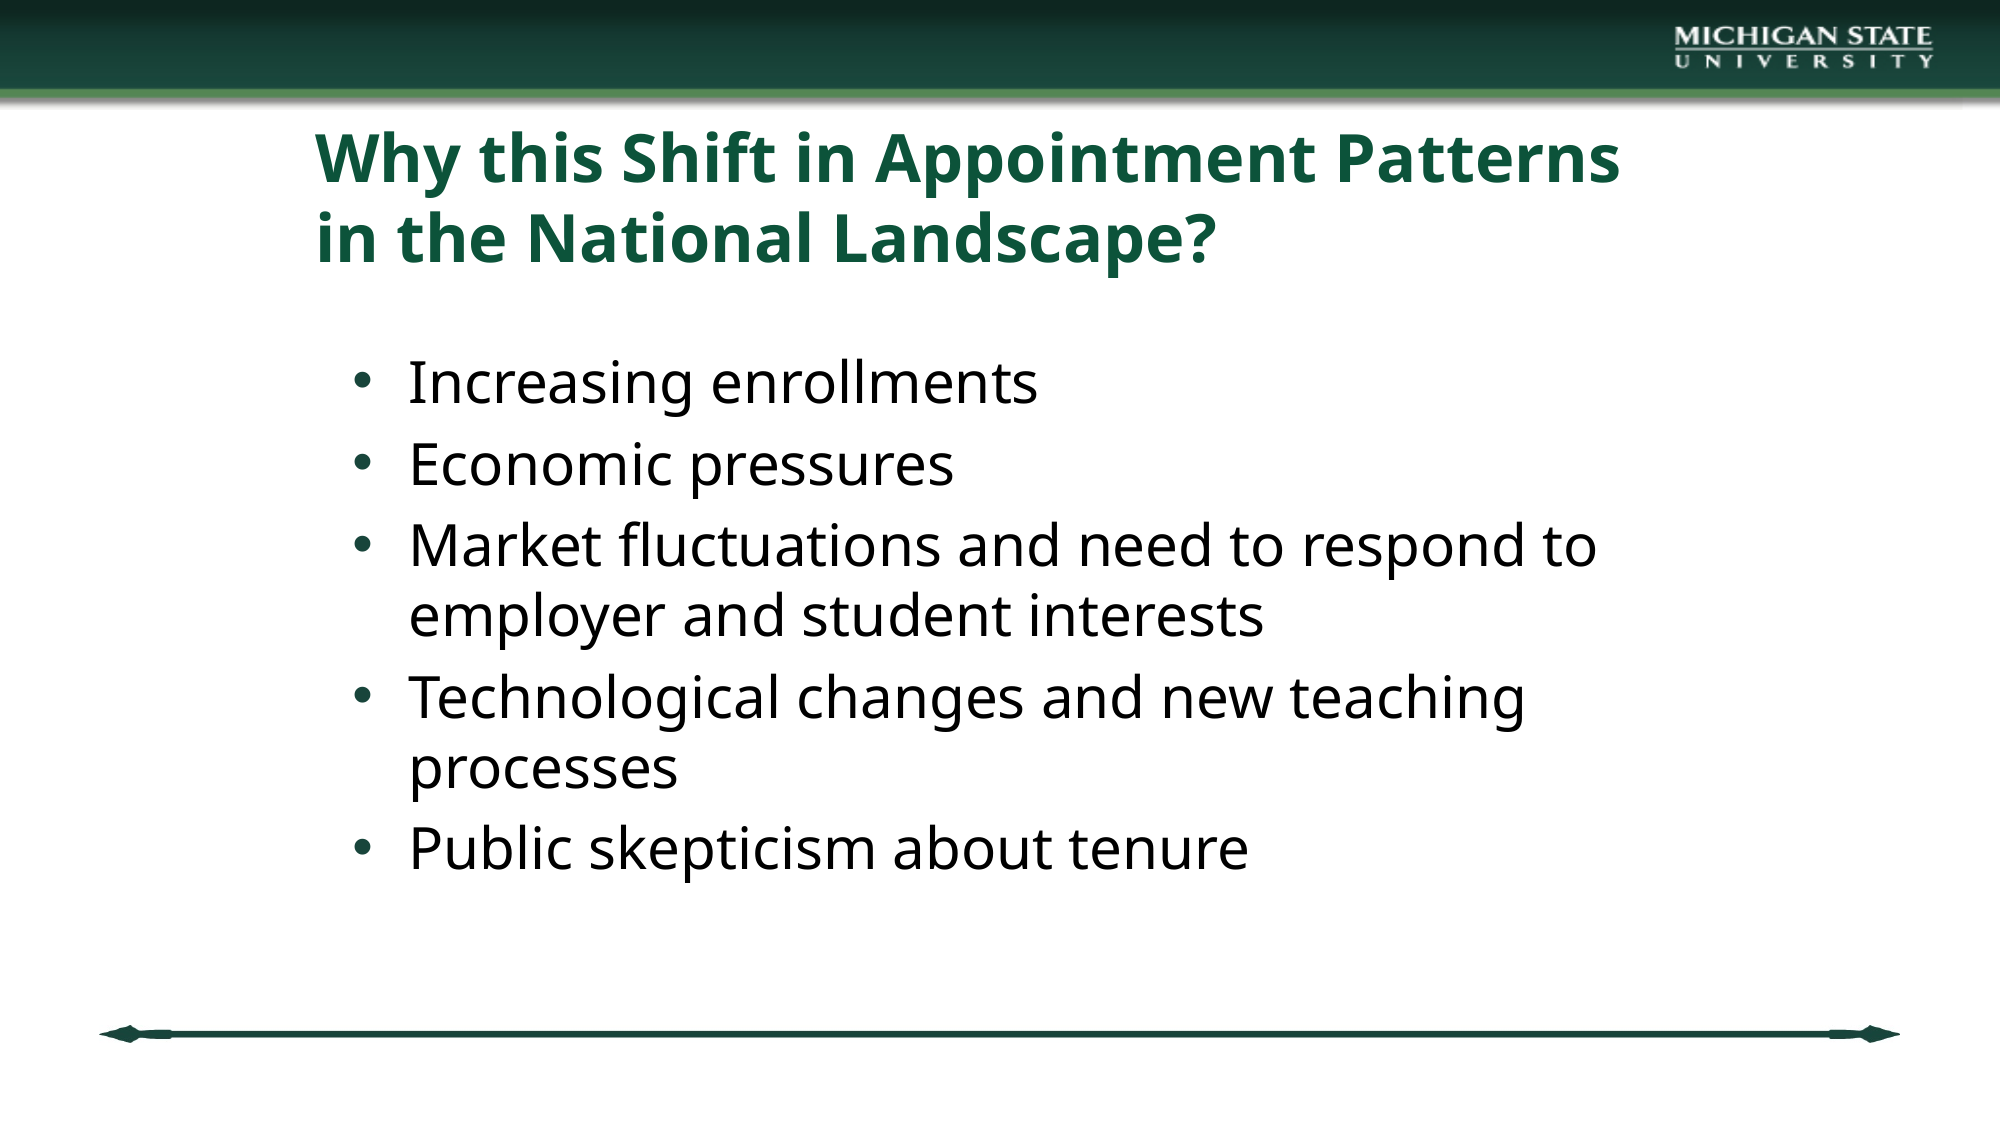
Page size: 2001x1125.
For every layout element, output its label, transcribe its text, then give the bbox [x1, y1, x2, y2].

picture [99, 1025, 1900, 1043]
list Increasing enrollments Economic pressures Market fluctuations and need to respond to employer and student interests Technological changes and new teaching processes Public skepticism about tenure [337, 337, 1688, 950]
title Why this Shift in Appointment Patterns in the National Landscape? [300, 112, 1650, 280]
picture [0, 0, 2000, 110]
